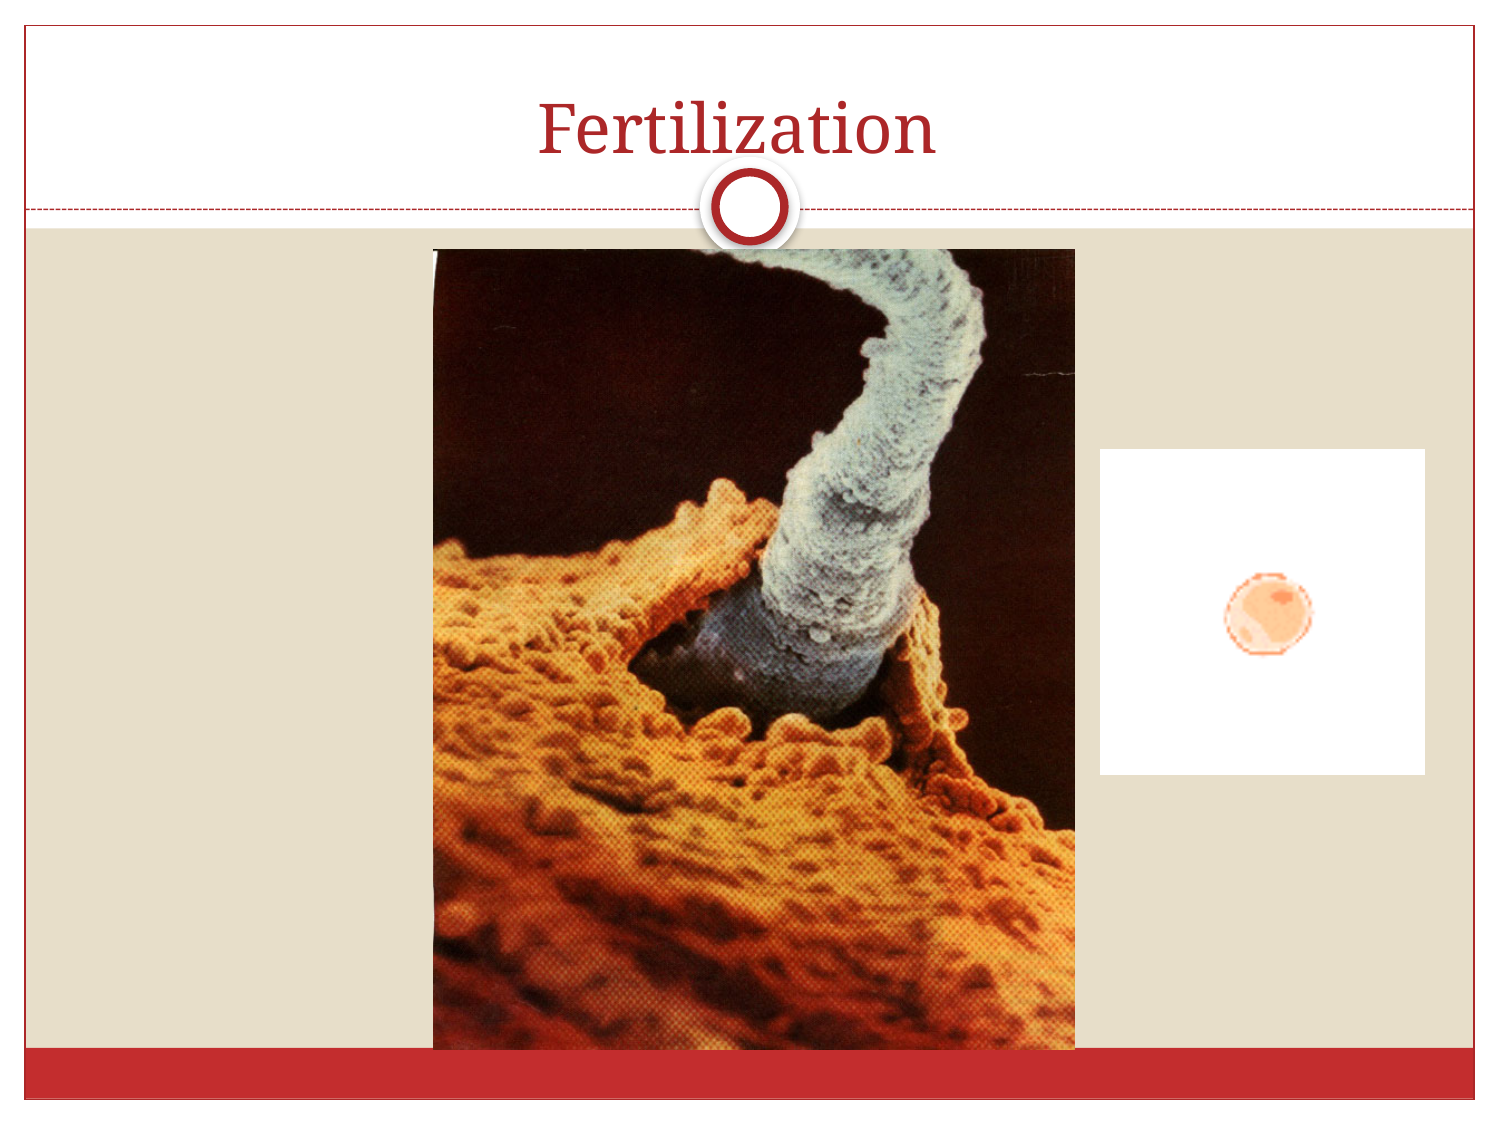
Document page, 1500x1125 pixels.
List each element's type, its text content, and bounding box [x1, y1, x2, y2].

picture [1099, 449, 1426, 776]
title Fertilization [99, 37, 1375, 175]
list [432, 249, 1076, 1051]
